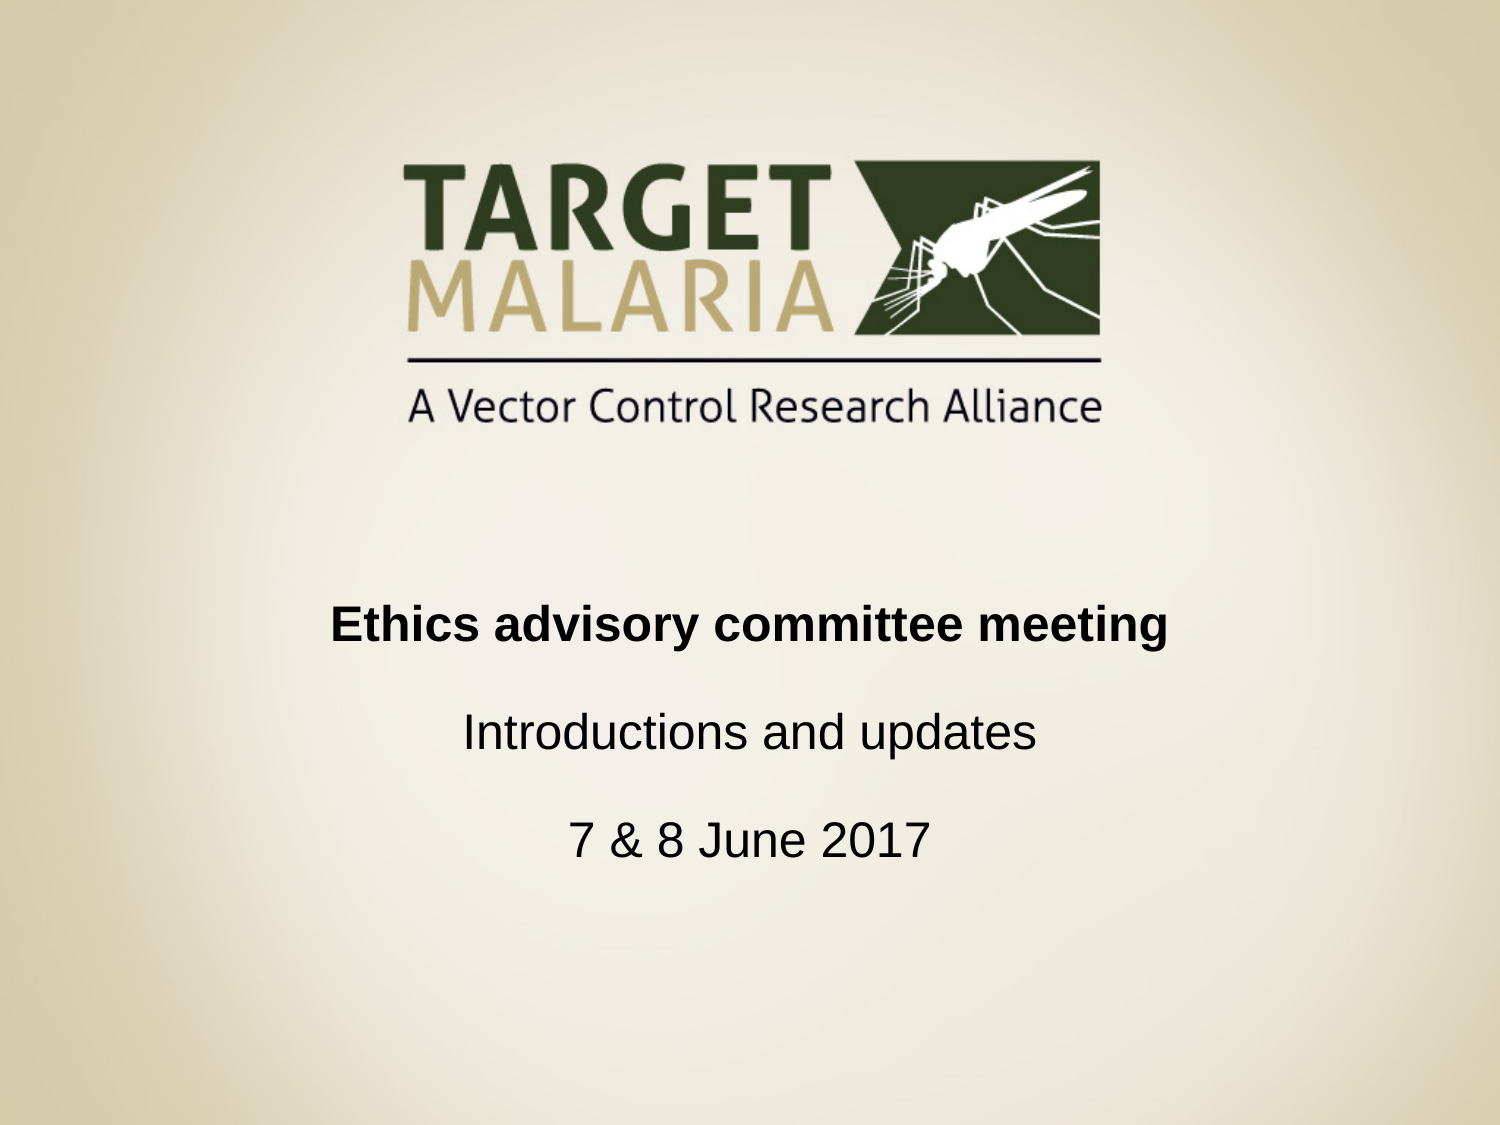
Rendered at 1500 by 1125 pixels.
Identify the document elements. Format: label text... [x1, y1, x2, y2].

picture [0, 0, 1500, 1125]
title Ethics advisory committee meeting Introductions and updates 7 & 8 June 2017 [187, 590, 1313, 863]
